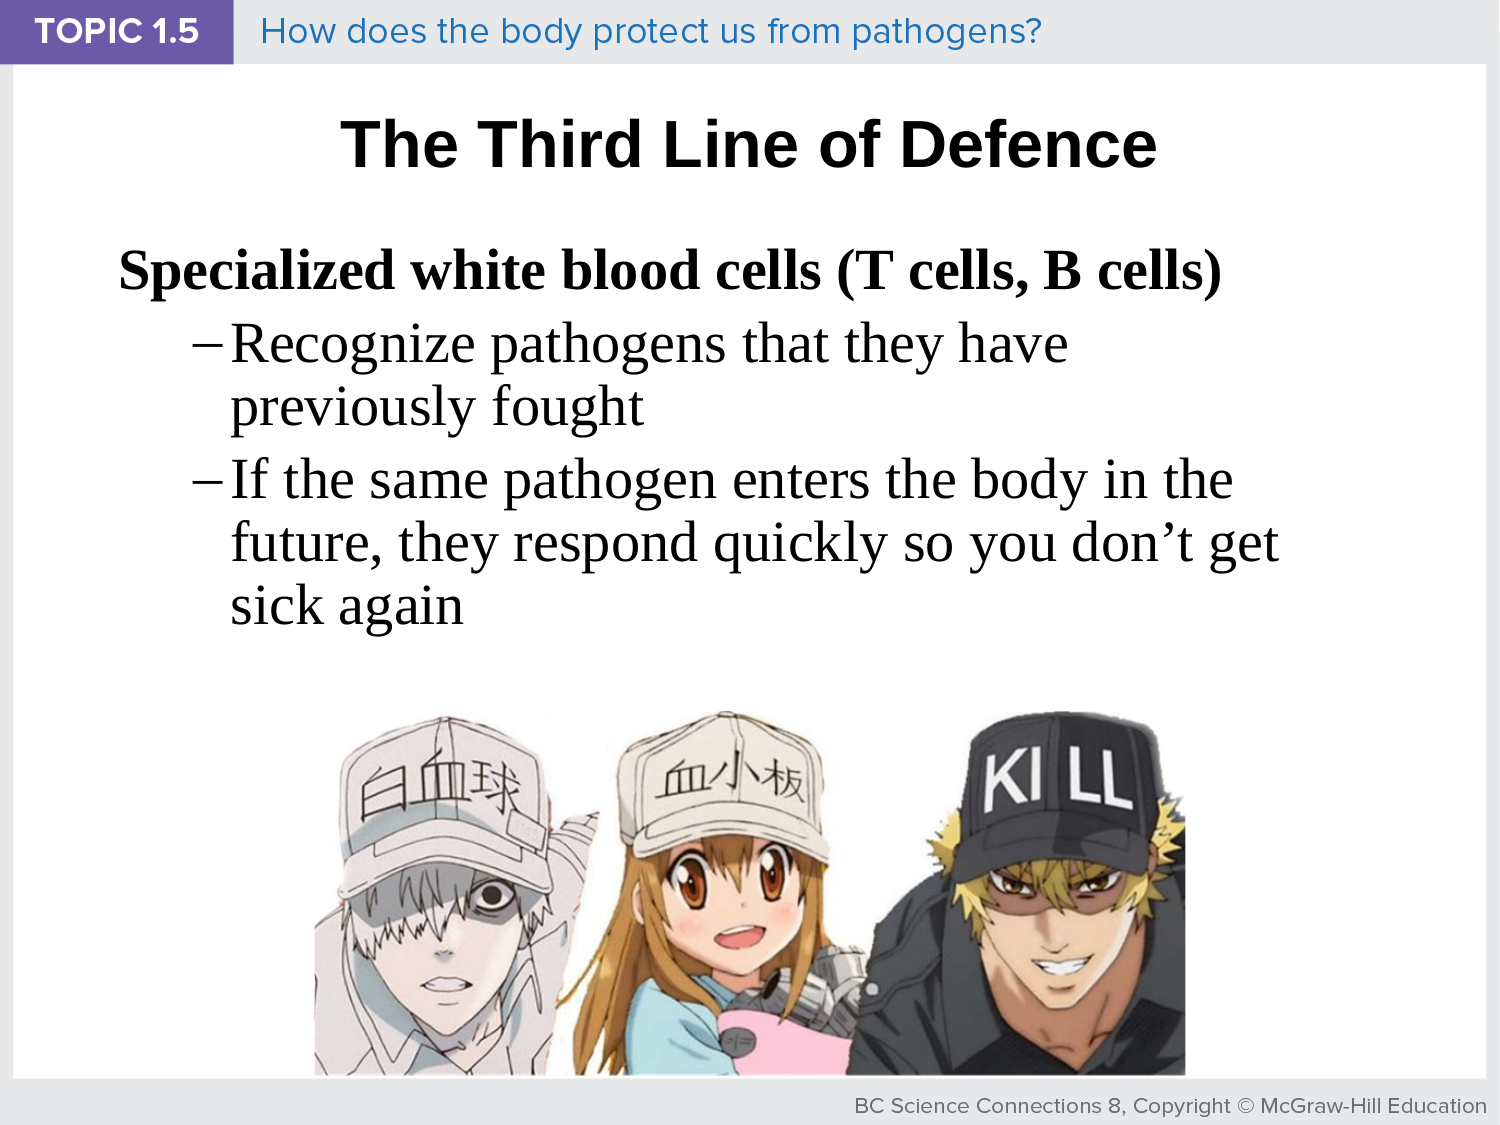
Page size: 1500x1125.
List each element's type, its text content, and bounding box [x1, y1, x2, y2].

picture [0, 0, 1500, 1125]
list Specialized white blood cells (T cells, B cells) Recognize pathogens that they have previously fought If the same pathogen enters the body in the future, they respond quickly so you don’t get sick again [103, 231, 1332, 1014]
title The Third Line of Defence [103, 59, 1397, 232]
